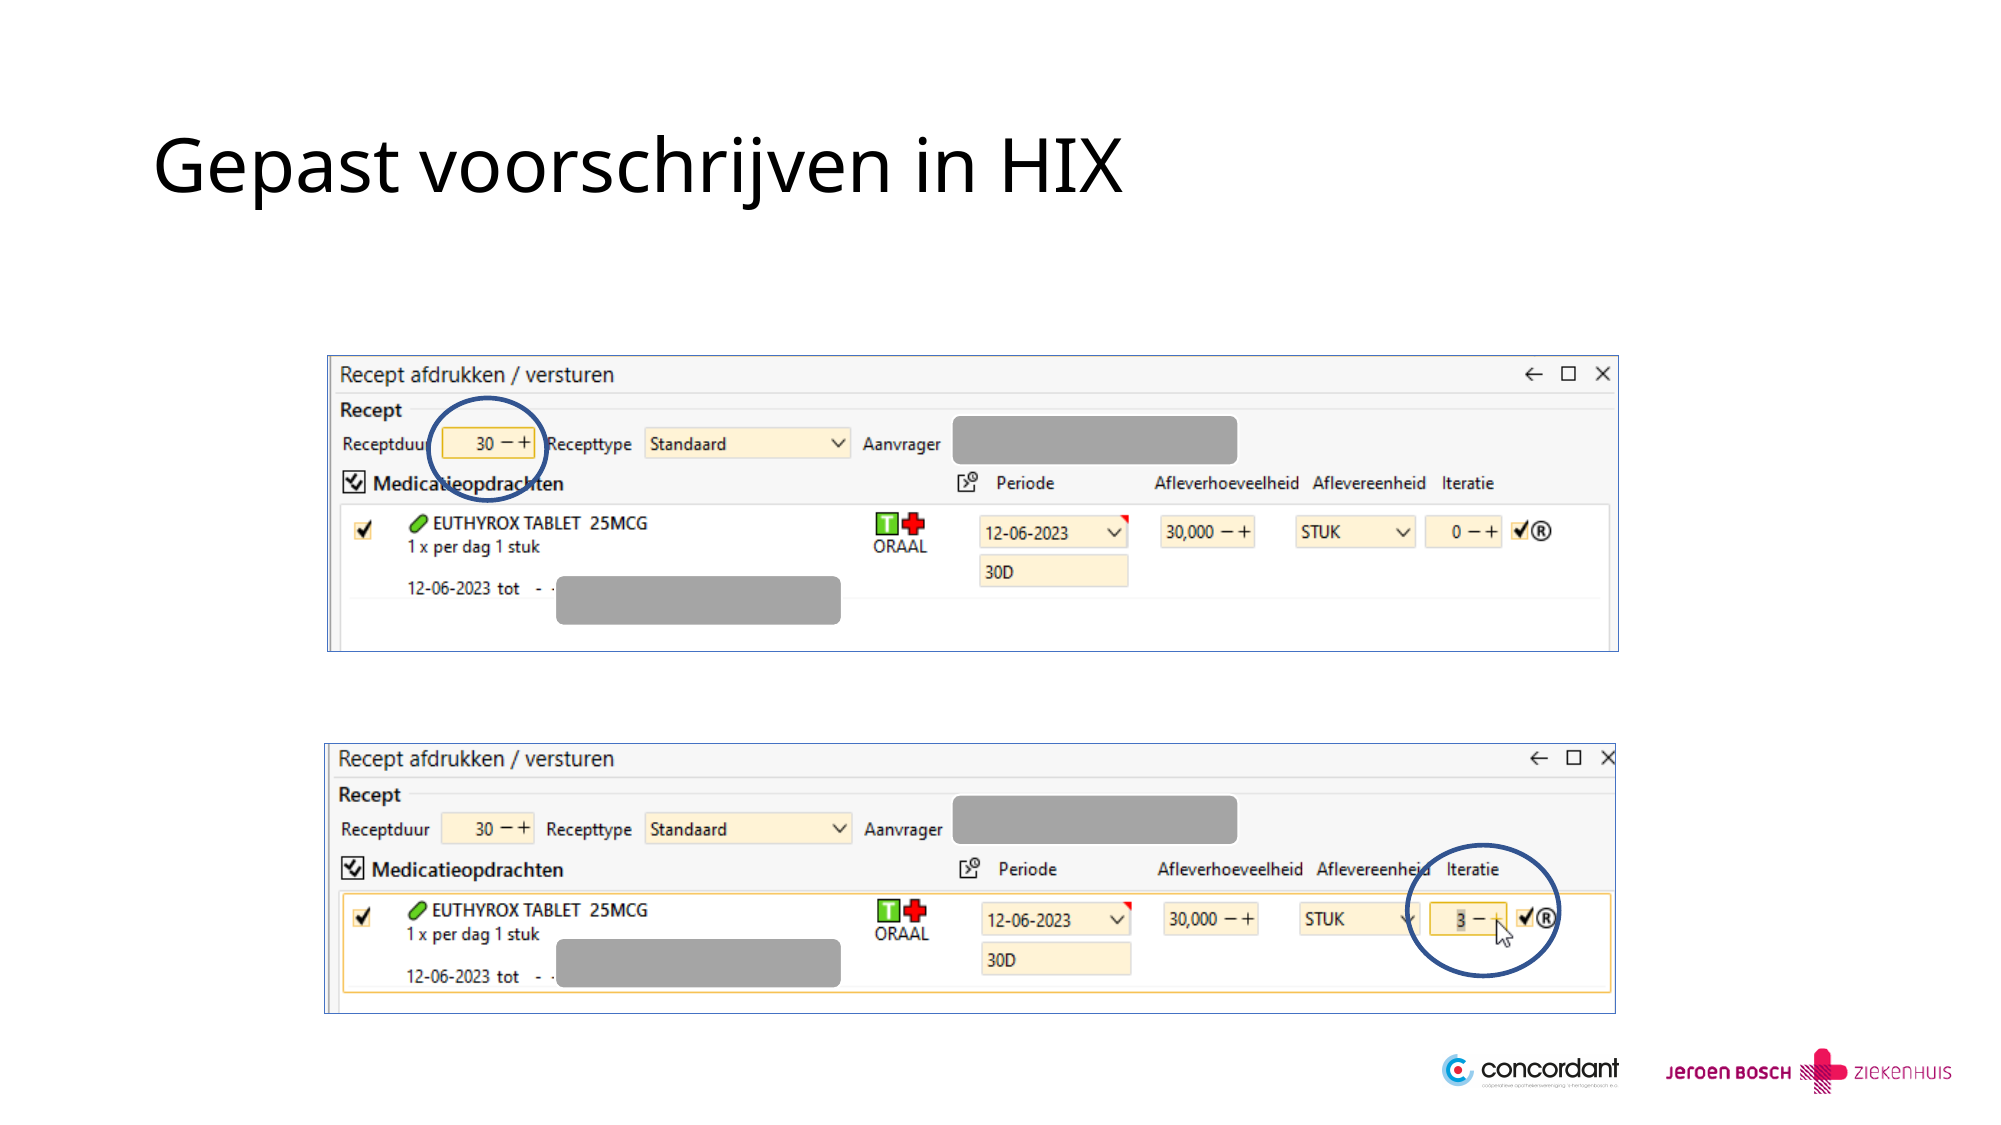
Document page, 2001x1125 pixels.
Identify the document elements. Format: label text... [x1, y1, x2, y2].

picture [324, 743, 1616, 1014]
title Gepast voorschrijven in HIX [137, 59, 1863, 278]
picture [1662, 1035, 1966, 1100]
picture [1442, 1054, 1619, 1088]
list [327, 355, 1619, 652]
